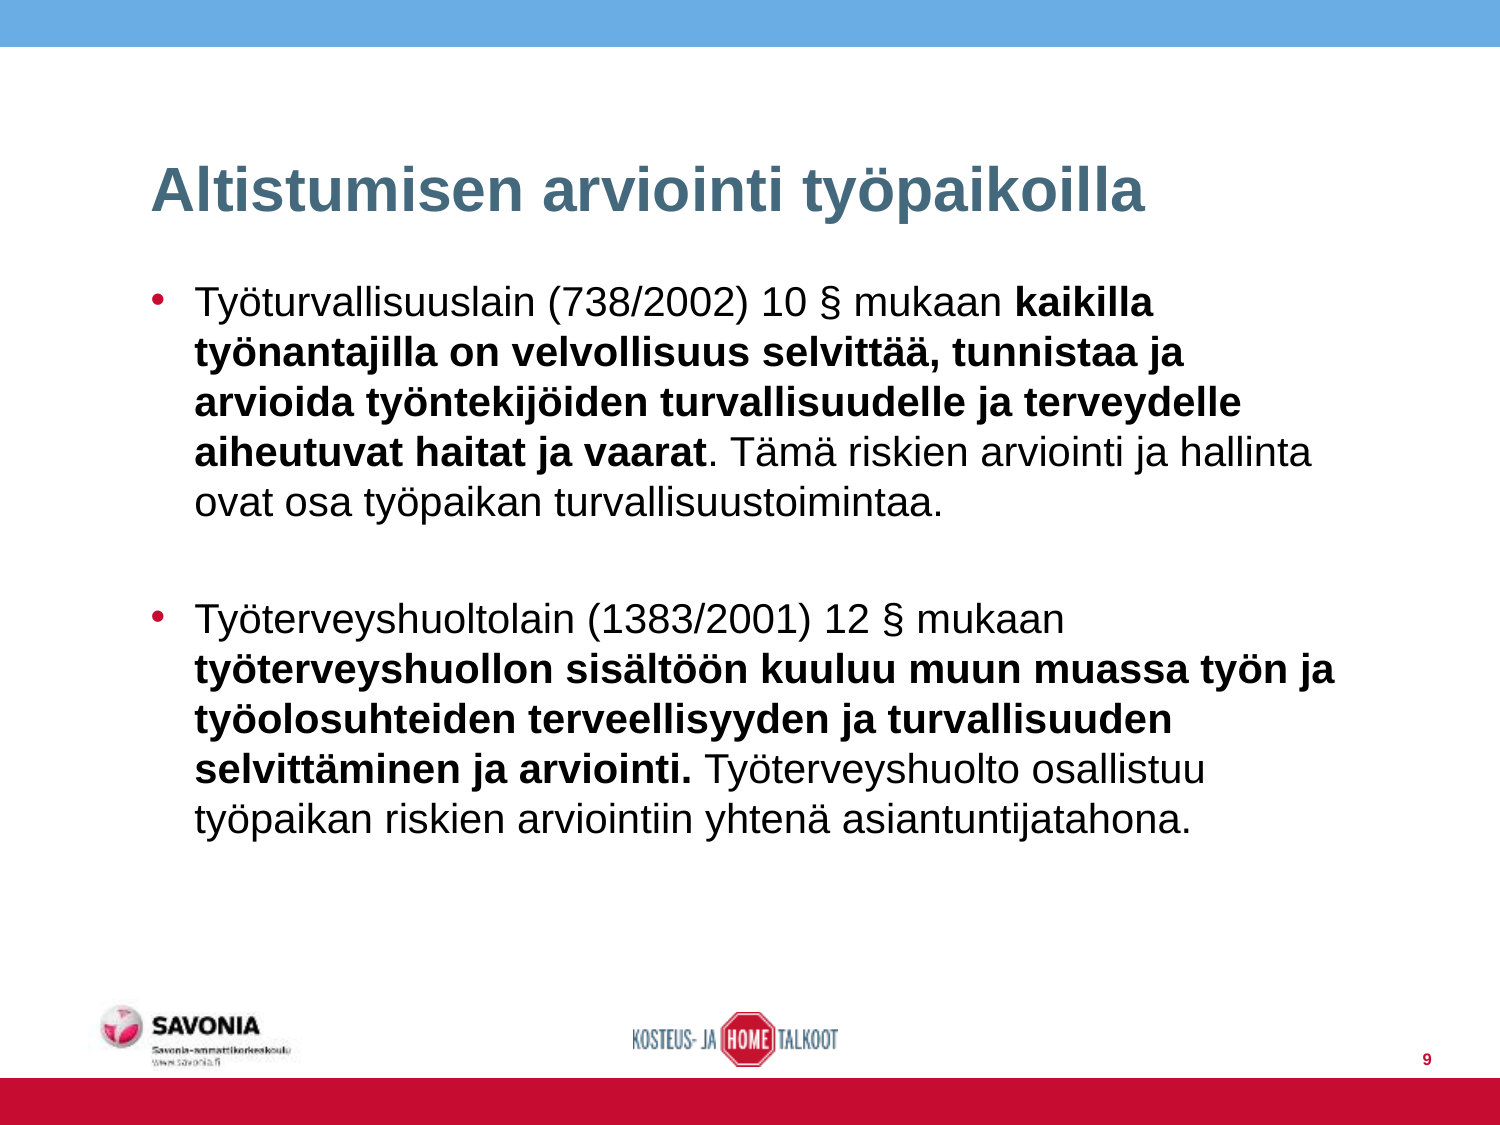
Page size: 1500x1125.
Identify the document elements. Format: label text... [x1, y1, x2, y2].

slide_number 9 [1364, 1016, 1447, 1077]
picture [88, 999, 302, 1071]
title Altistumisen arviointi työpaikoilla [135, 54, 1365, 232]
list Työturvallisuuslain (738/2002) 10 § mukaan kaikilla työnantajilla on velvollisuus selvittää, tunnistaa ja arvioida työntekijöiden turvallisuudelle ja terveydelle aiheutuvat haitat ja vaarat. Tämä riskien arviointi ja hallinta ovat osa työpaikan turvallisuustoimintaa. Työterveyshuoltolain (1383/2001) 12 § mukaan työterveyshuollon sisältöön kuuluu muun muassa työn ja työolosuhteiden terveellisyyden ja turvallisuuden selvittäminen ja arviointi. Työterveyshuolto osallistuu työpaikan riskien arviointiin yhtenä asiantuntijatahona. [135, 267, 1365, 988]
picture [633, 1012, 838, 1067]
